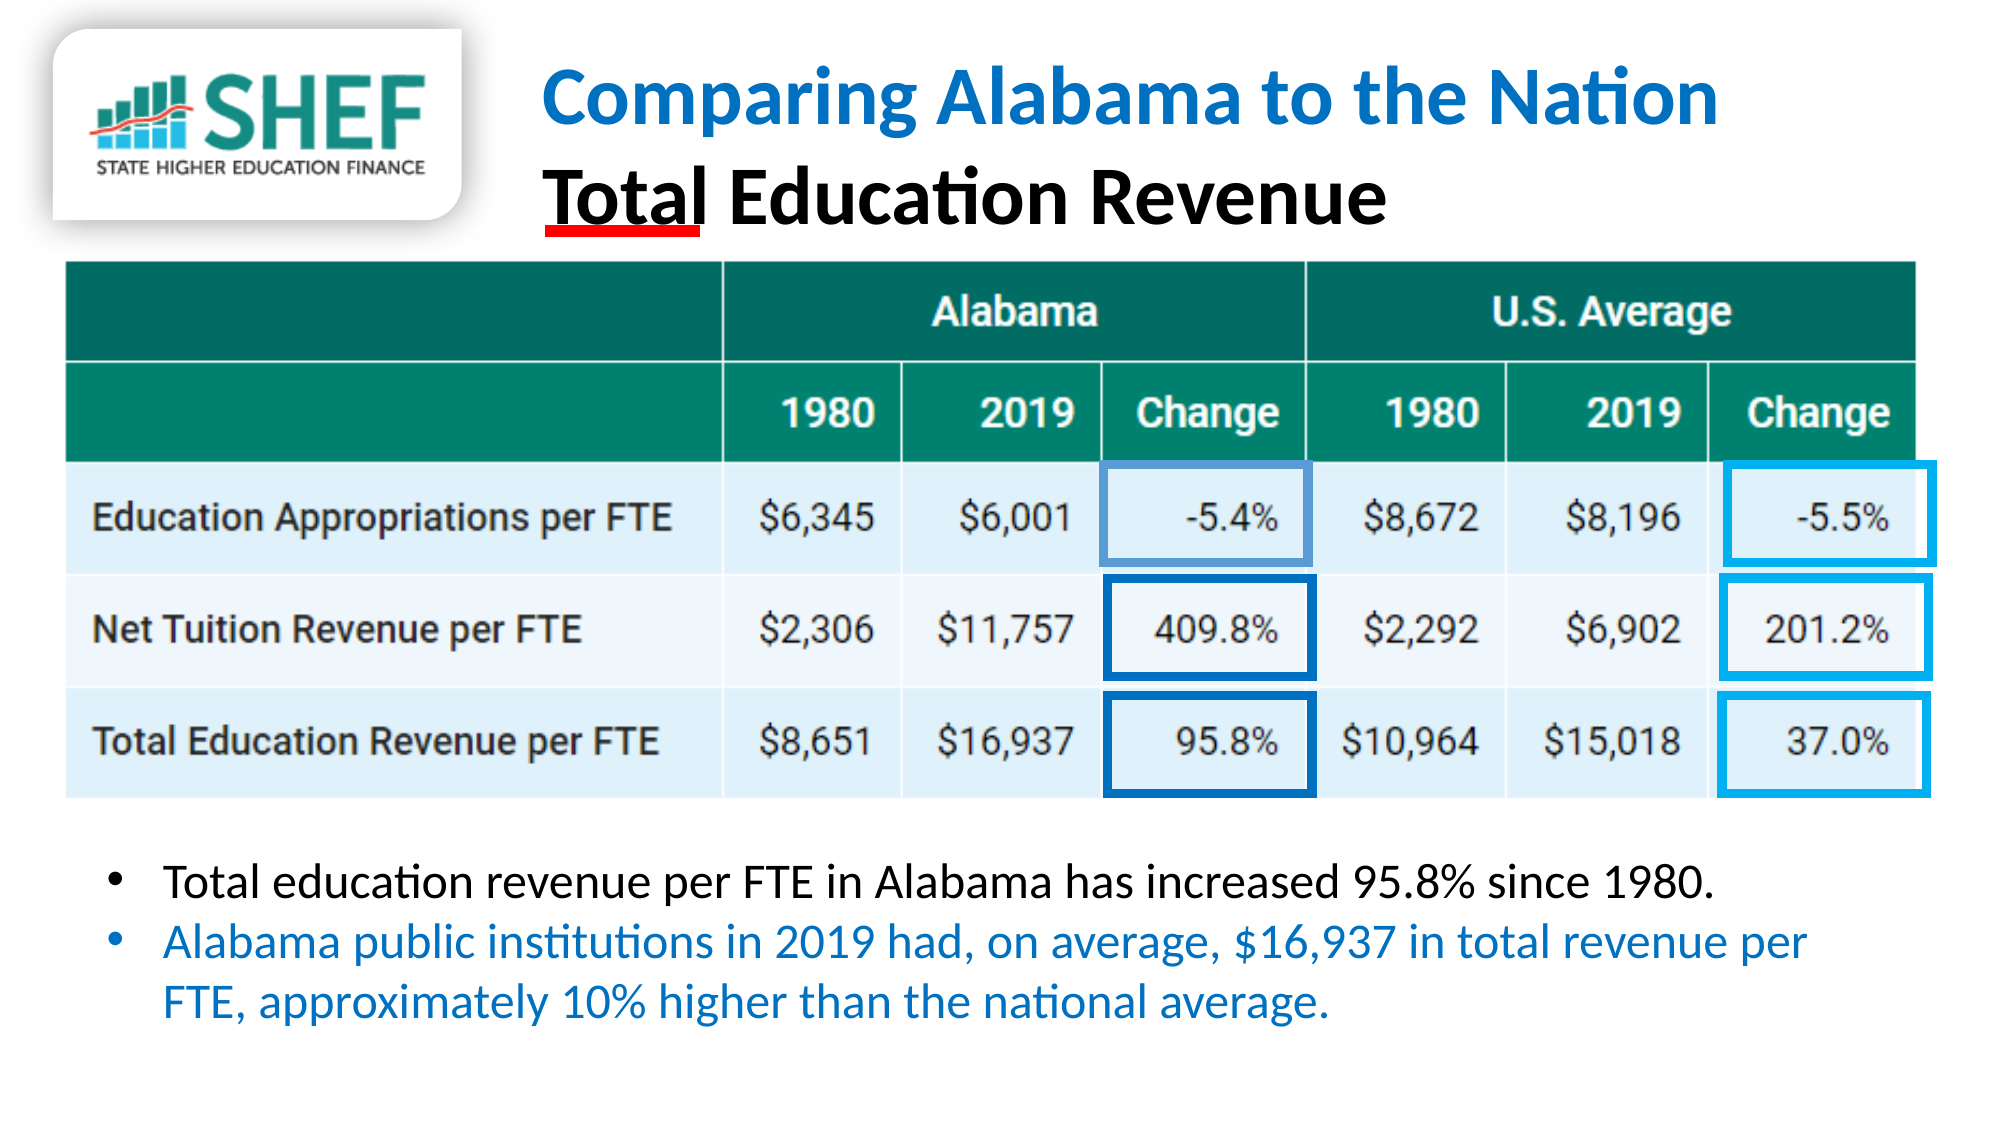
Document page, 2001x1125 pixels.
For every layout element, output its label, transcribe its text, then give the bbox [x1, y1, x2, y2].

picture [60, 36, 455, 213]
picture [60, 247, 1927, 807]
text_box [1927, 463, 1933, 563]
picture [1729, 584, 1923, 670]
text_box Comparing Alabama to the Nation Total Education Revenue [527, 33, 1932, 249]
text_box Total education revenue per FTE in Alabama has increased 95.8% since 1980. Alabama public institutions in 2019 had, on average, $16,937 in total revenue per FTE, approximately 10% higher than the national average. [91, 840, 1839, 1036]
picture [1728, 701, 1921, 788]
picture [1733, 470, 1926, 557]
